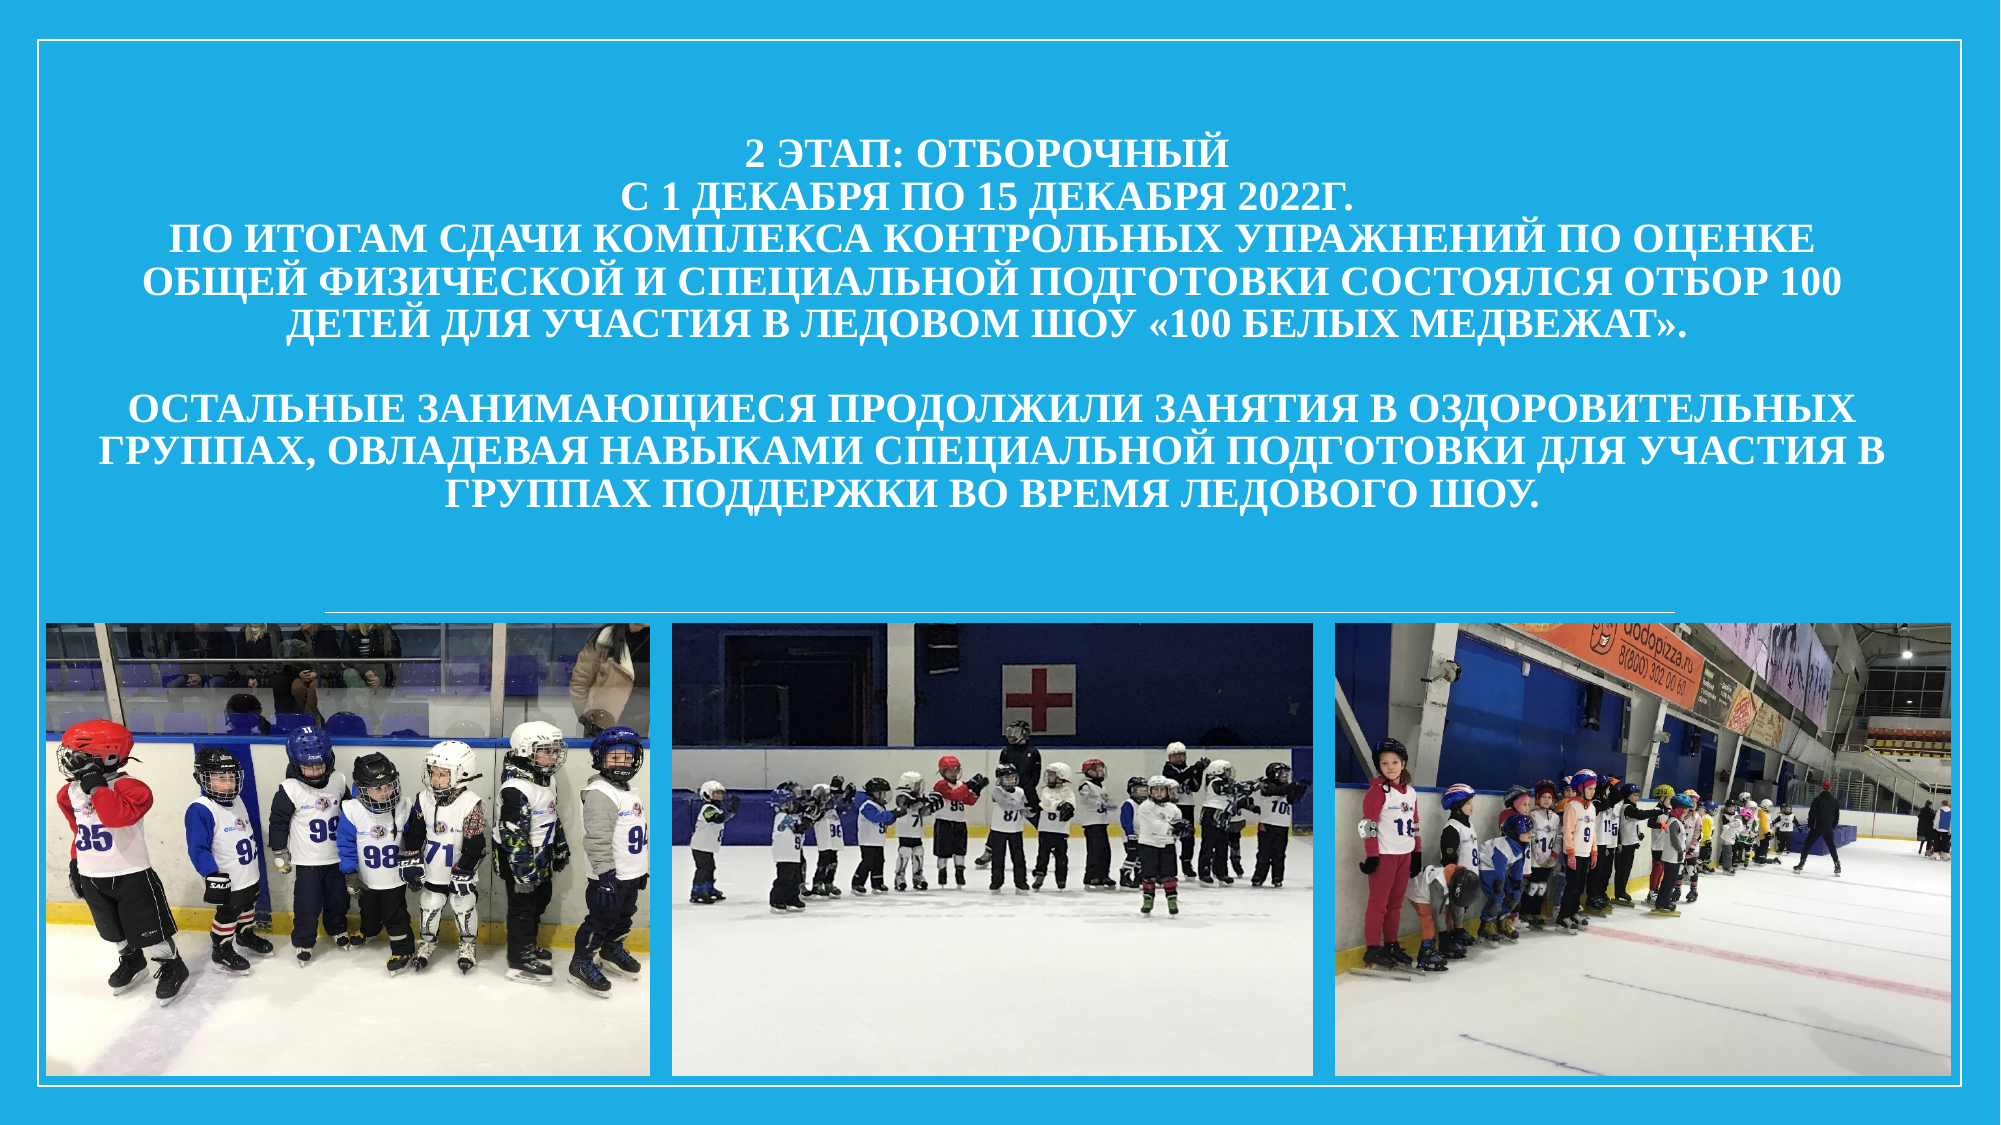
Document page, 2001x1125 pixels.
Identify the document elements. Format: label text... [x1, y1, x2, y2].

title 2 этап: отборочный с 1 декабря по 15 декабря 2022г. По итогам сдачи комплекса контрольных упражнений по оценке общей физической и специальной подготовки состоялся отбор 100 детей для участия в ледовом шоу «100 БЕЛЫХ МЕДВЕЖАТ». остальные занимающиеся продолжили занятия в оздоровительных группах, овладевая навыками специальной подготовки для участия в группах поддержки во время ледового шоу. [77, 248, 1907, 524]
picture [46, 623, 650, 1076]
picture [671, 623, 1313, 1076]
picture [1335, 623, 1951, 1076]
